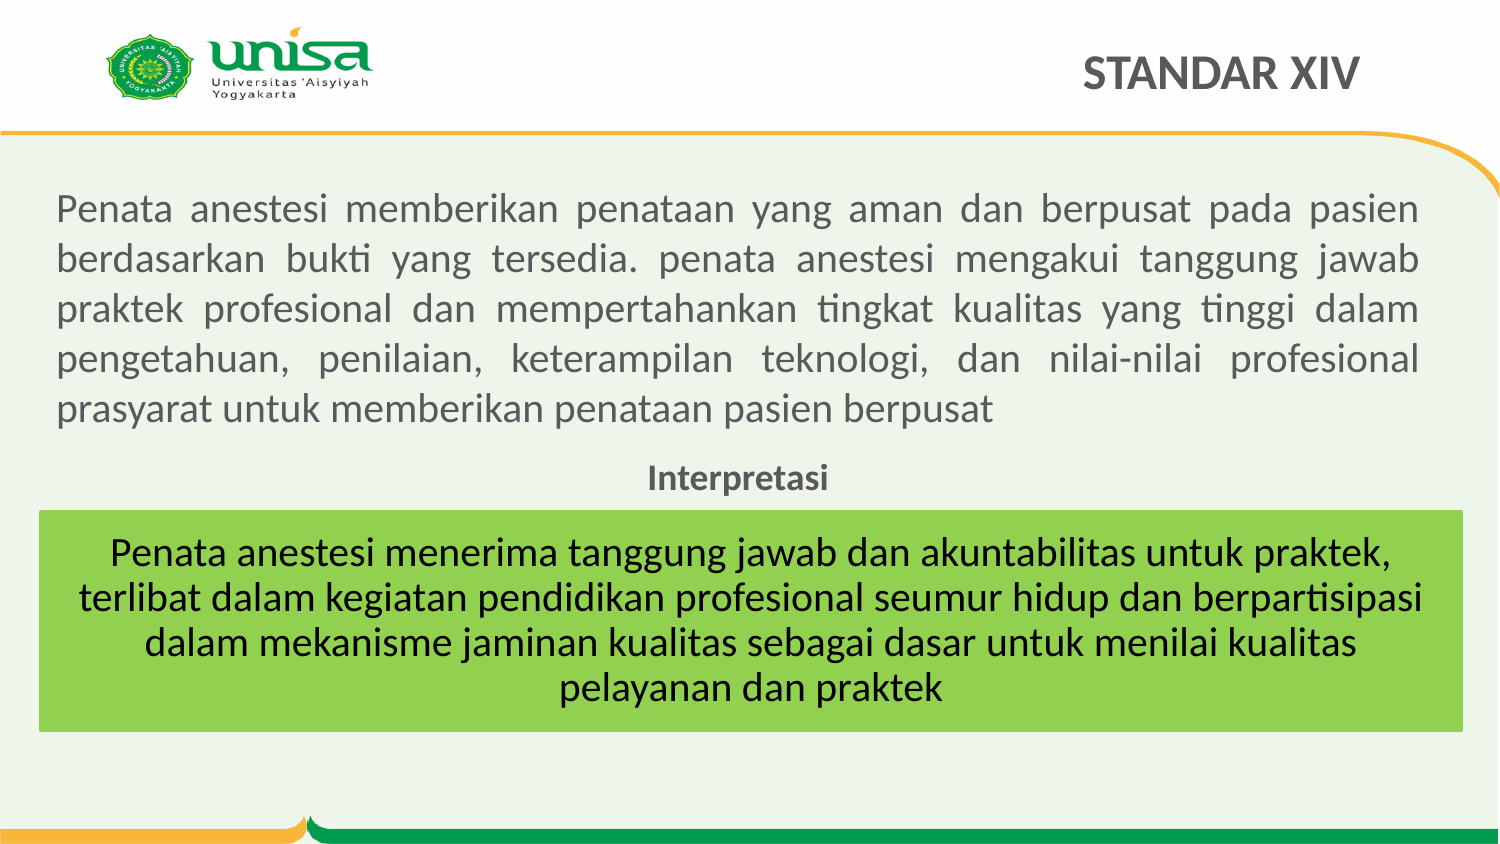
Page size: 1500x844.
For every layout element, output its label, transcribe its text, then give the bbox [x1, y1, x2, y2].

text_box STANDAR XIV [478, 32, 1376, 111]
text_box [41, 511, 1463, 758]
title Penata anestesi memberikan penataan yang aman dan berpusat pada pasien berdasarkan bukti yang tersedia. penata anestesi mengakui tanggung jawab praktek profesional dan mempertahankan tingkat kualitas yang tinggi dalam pengetahuan, penilaian, keterampilan teknologi, dan nilai-nilai profesional prasyarat untuk memberikan penataan pasien berpusat [41, 173, 1436, 363]
picture [0, 0, 1500, 844]
list Interpretasi [82, 445, 1394, 510]
